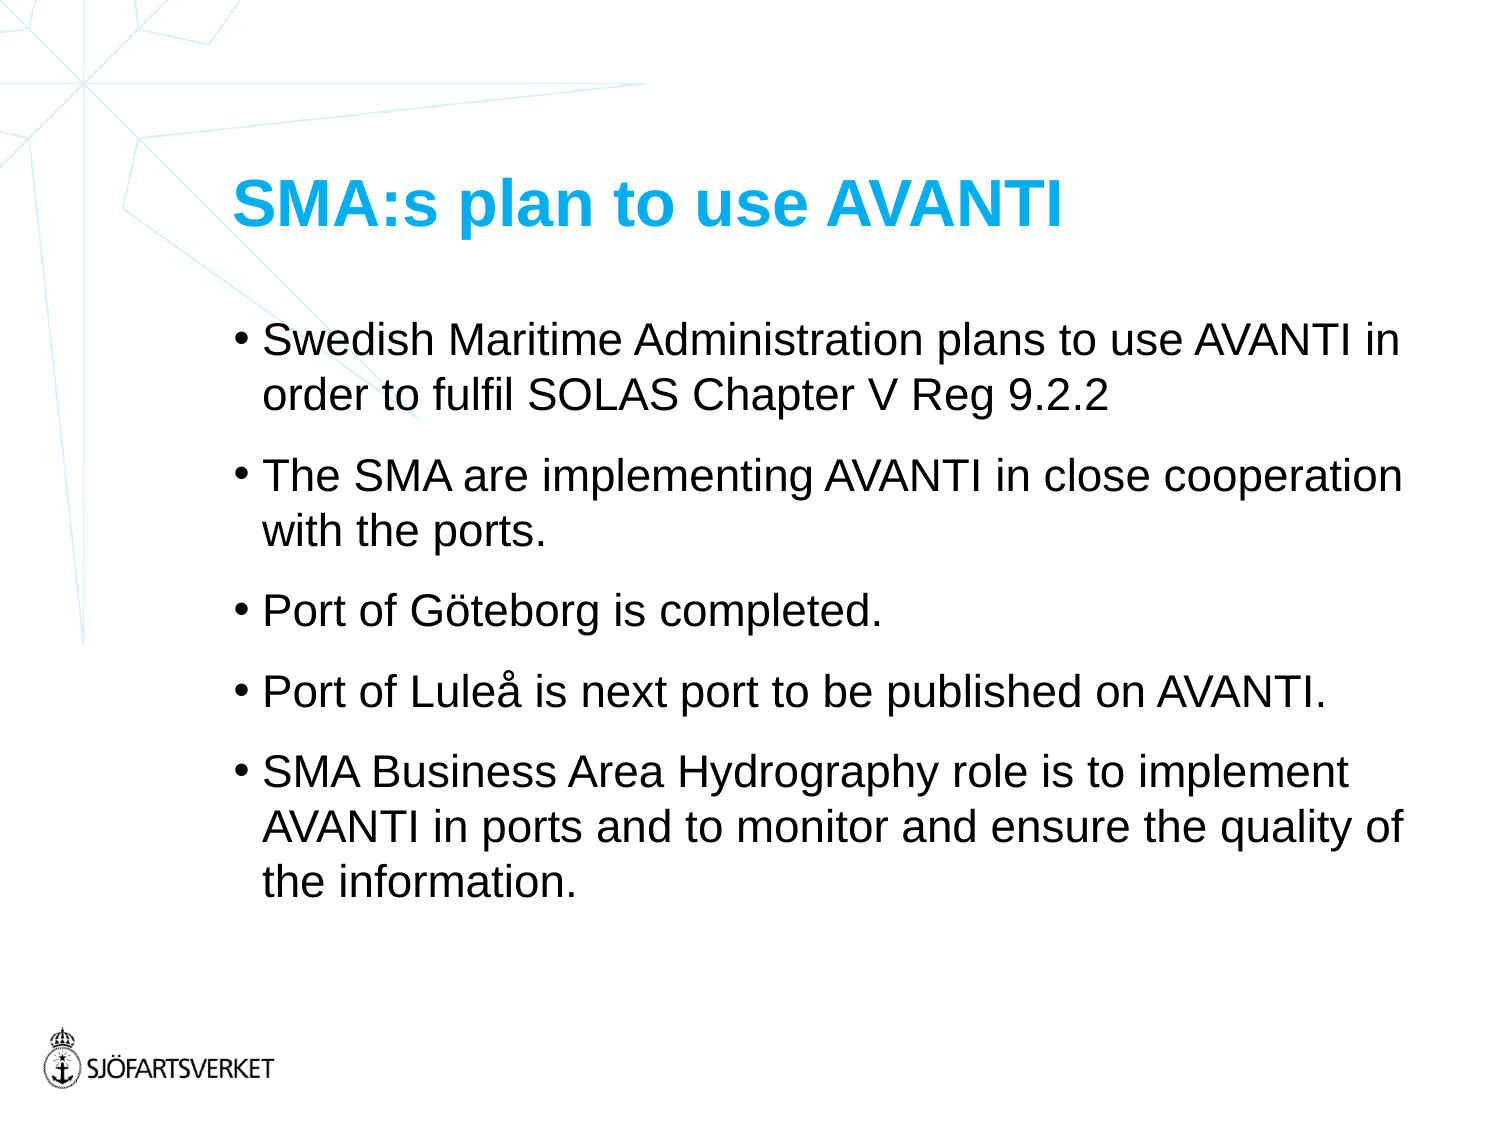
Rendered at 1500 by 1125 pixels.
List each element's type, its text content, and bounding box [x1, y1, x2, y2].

title SMA:s plan to use AVANTI [231, 159, 1355, 278]
picture [0, 0, 647, 647]
picture [43, 1027, 275, 1089]
list Swedish Maritime Administration plans to use AVANTI in order to fulfil SOLAS Chapter V Reg 9.2.2 The SMA are implementing AVANTI in close cooperation with the ports. Port of Göteborg is completed. Port of Luleå is next port to be published on AVANTI. SMA Business Area Hydrography role is to implement AVANTI in ports and to monitor and ensure the quality of the information. [218, 302, 1448, 982]
